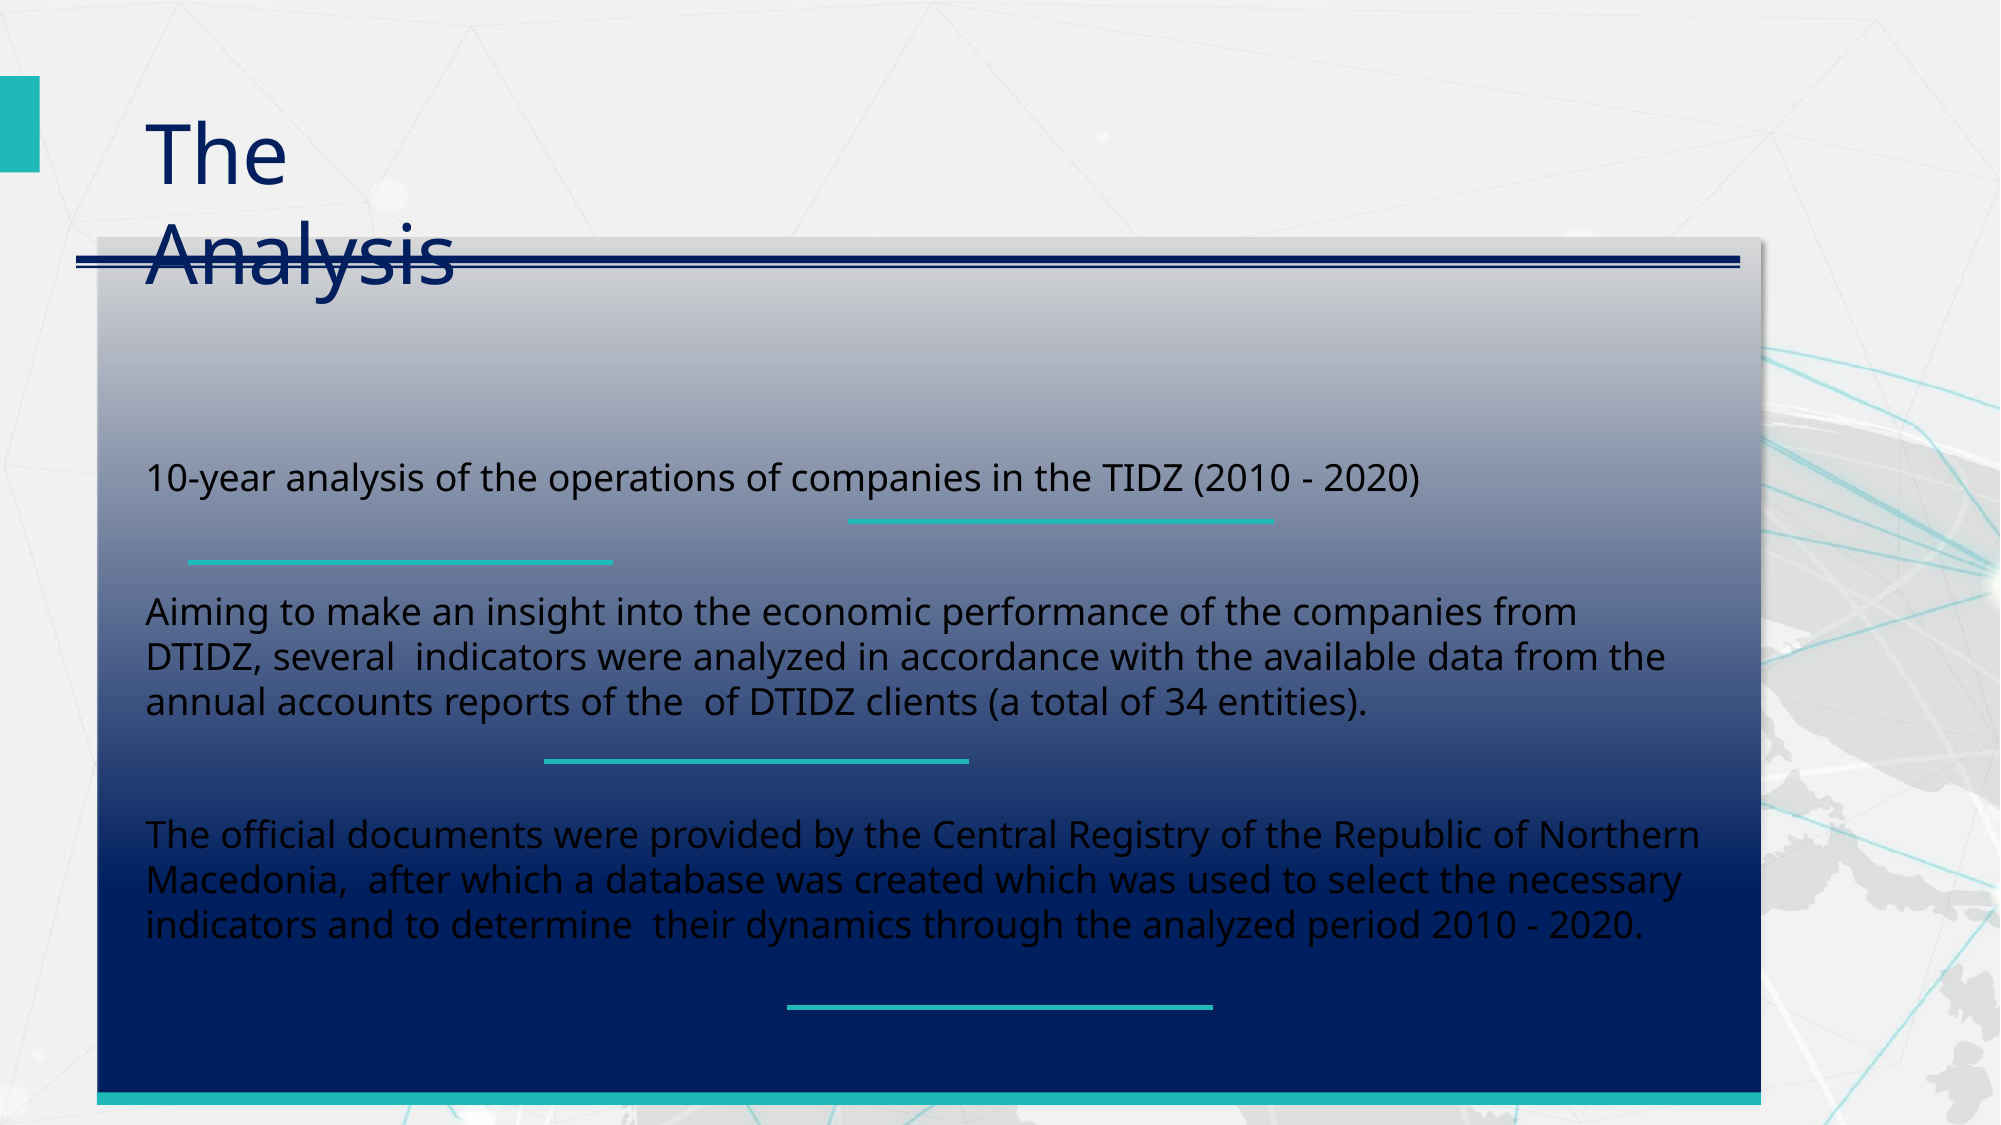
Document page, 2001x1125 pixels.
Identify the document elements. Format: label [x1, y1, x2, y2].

text_box [0, 0, 2000, 1125]
text_box [75, 255, 1762, 1106]
